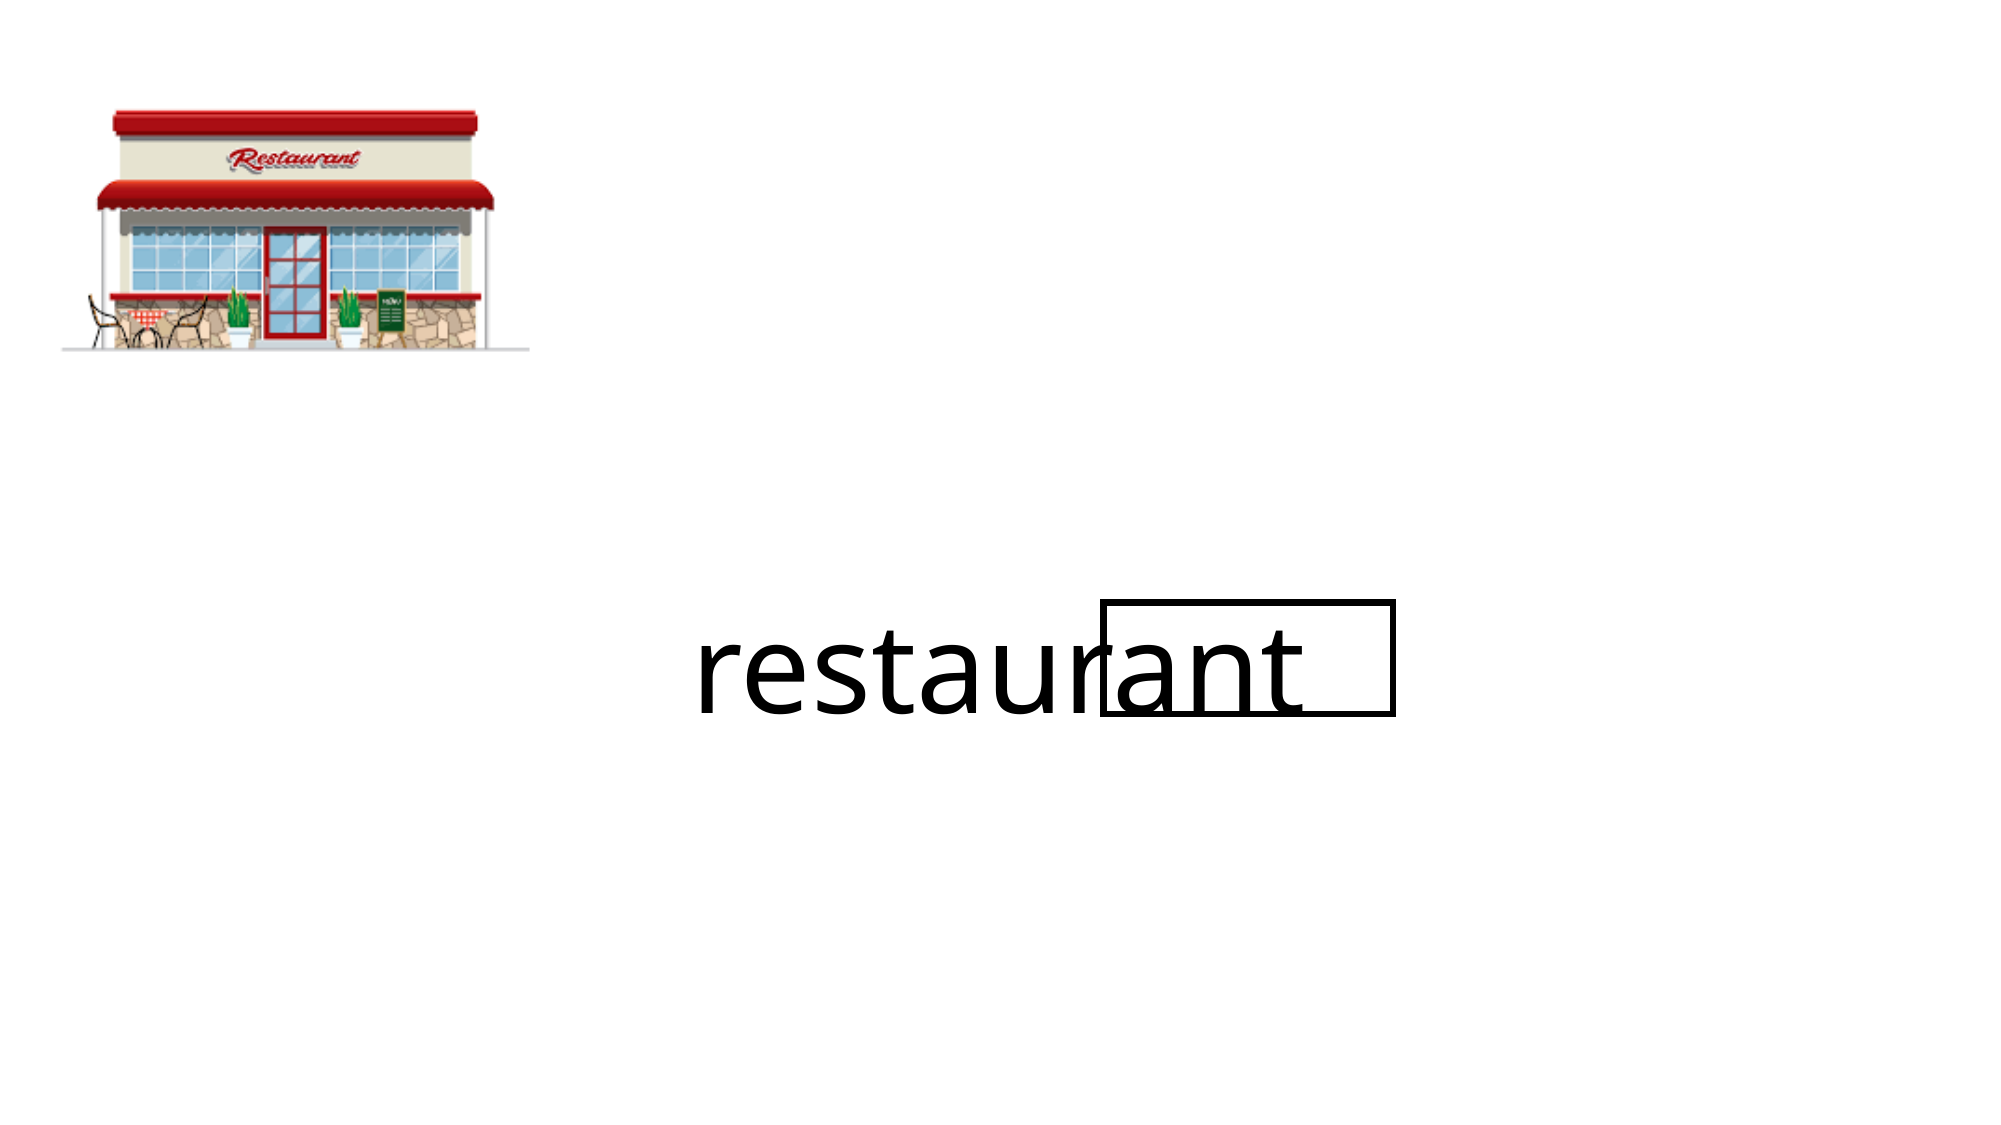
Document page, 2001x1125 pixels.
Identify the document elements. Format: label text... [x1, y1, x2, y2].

title restaurant [136, 505, 1862, 749]
picture [46, 55, 543, 408]
text_box [1103, 602, 1394, 715]
